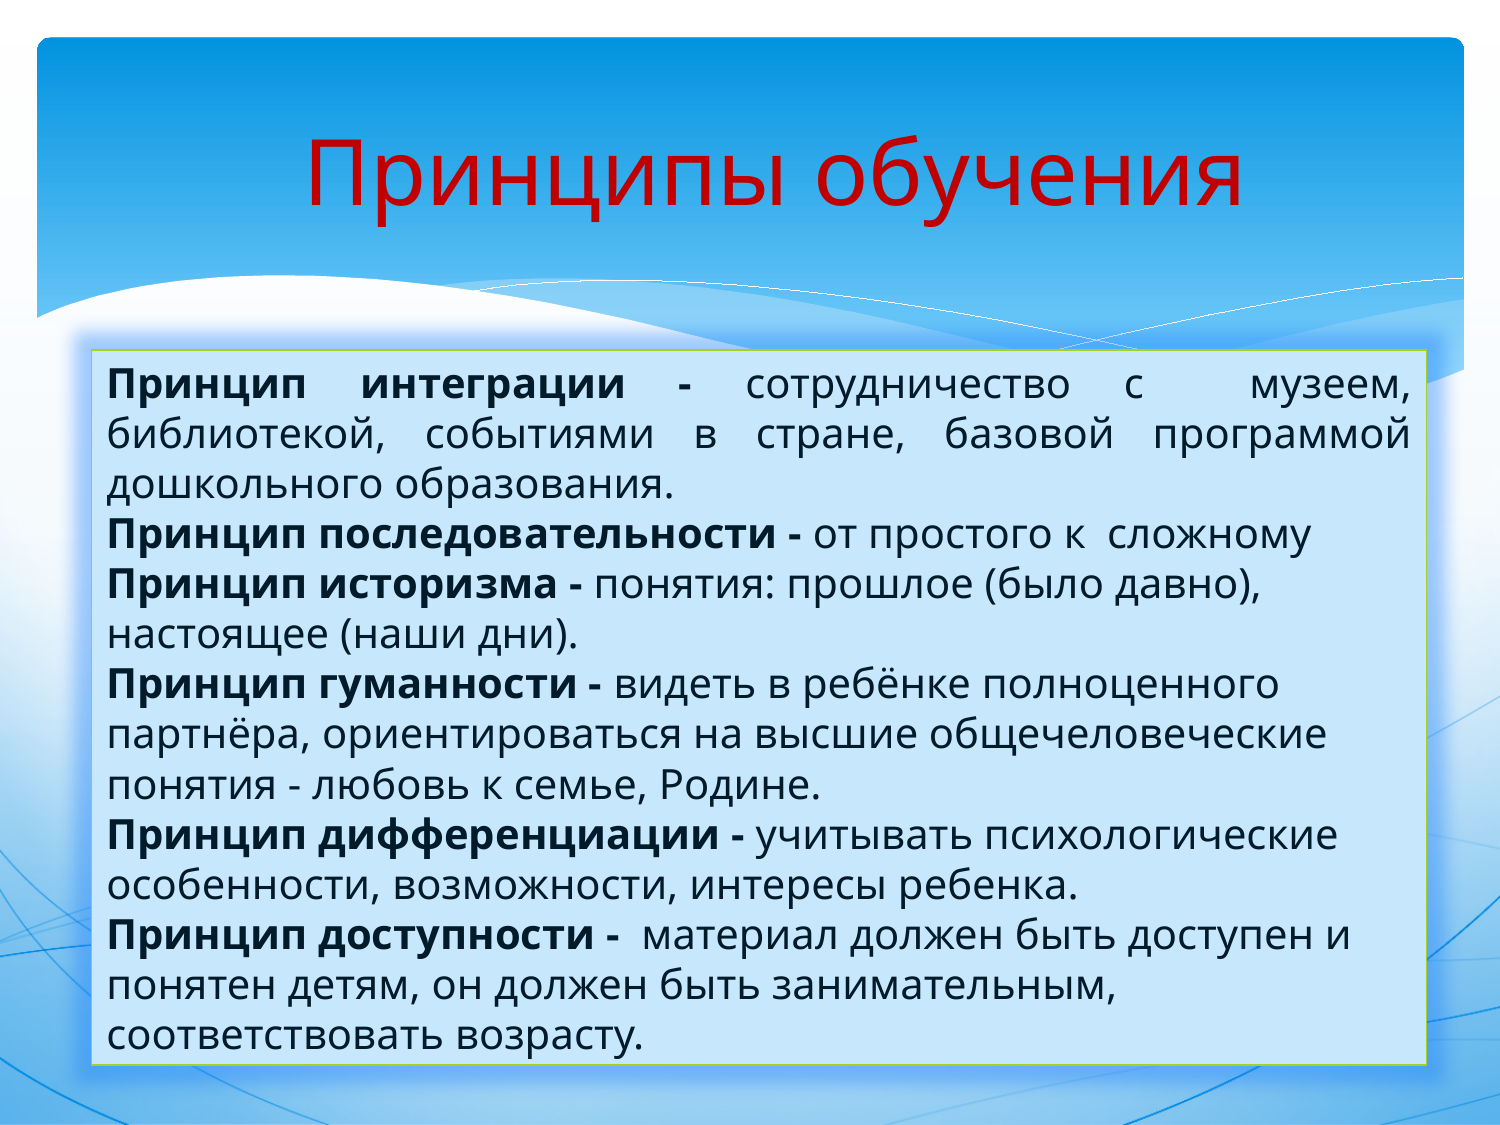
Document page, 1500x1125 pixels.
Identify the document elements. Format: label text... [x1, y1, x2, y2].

text_box Принцип интеграции - сотрудничество с музеем, библиотекой, событиями в стране, базовой программой дошкольного образования. Принцип последовательности - от простого к сложному Принцип историзма - понятия: прошлое (было давно), настоящее (наши дни). Принцип гуманности - видеть в ребёнке полноценного партнёра, ориентироваться на высшие общечеловеческие понятия - любовь к семье, Родине. Принцип дифференциации - учитывать психологические особенности, возможности, интересы ребенка. Принцип доступности - материал должен быть доступен и понятен детям, он должен быть занимательным, соответствовать возрасту. [91, 349, 1427, 1066]
title Принципы обучения [100, 66, 1451, 272]
